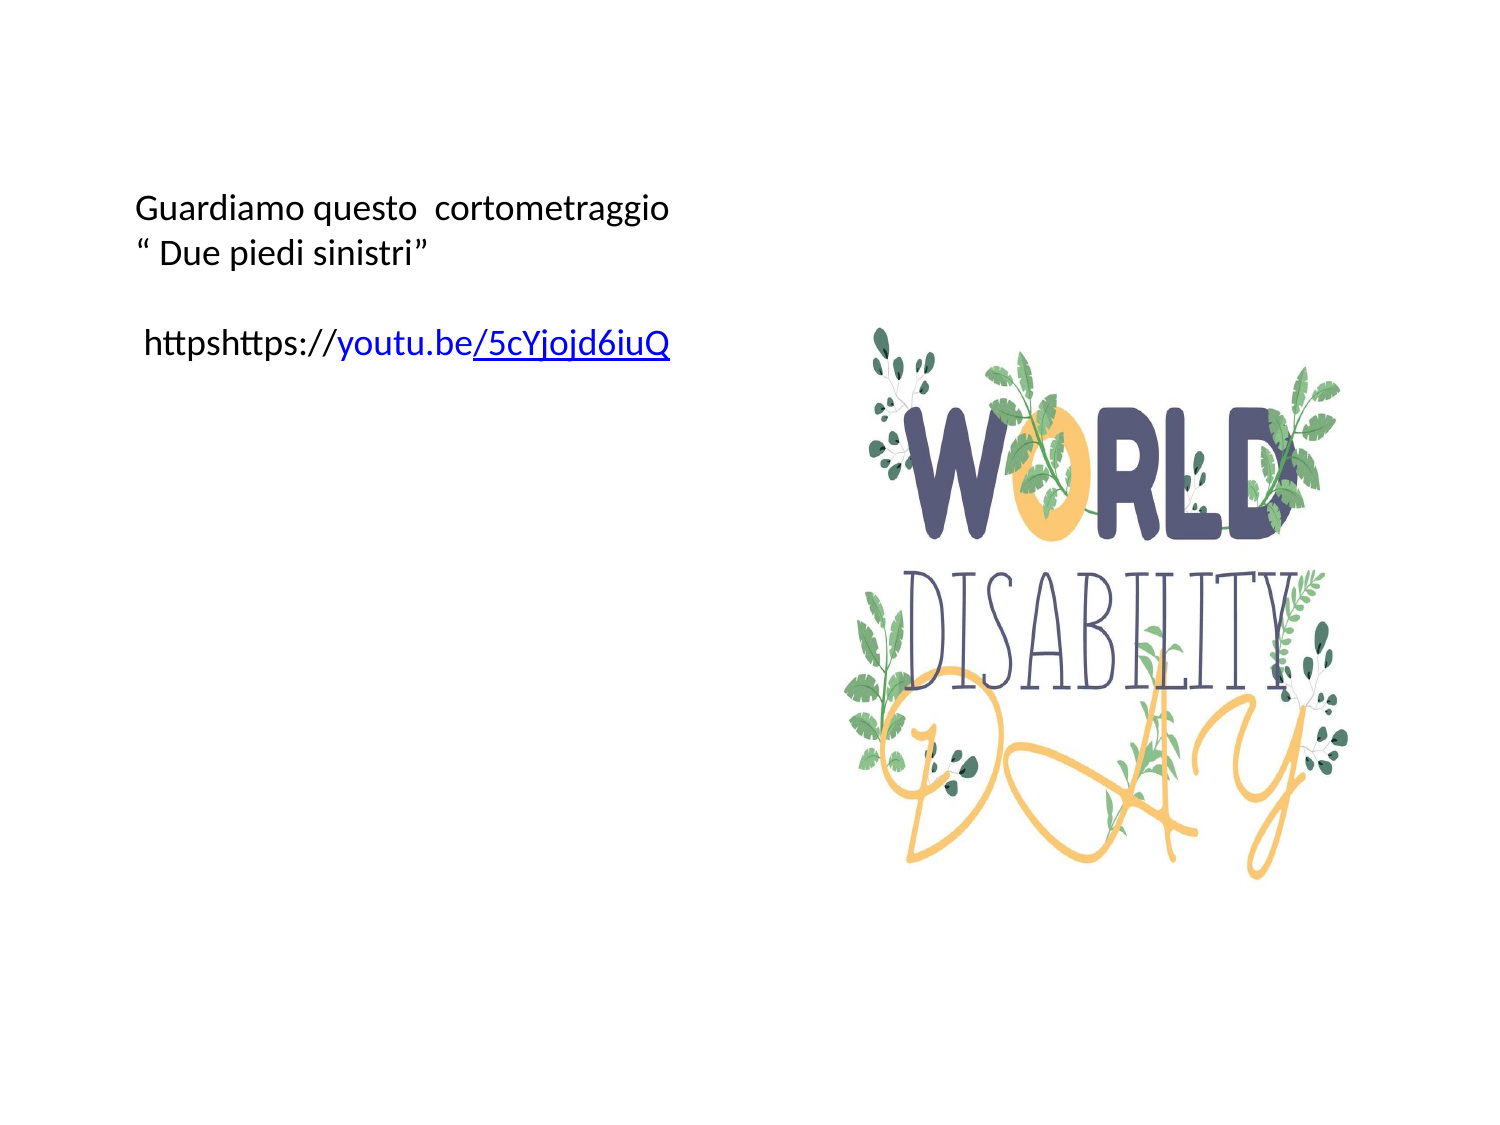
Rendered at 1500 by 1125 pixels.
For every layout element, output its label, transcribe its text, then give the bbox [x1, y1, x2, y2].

text_box Guardiamo questo cortometraggio “ Due piedi sinistri” httpshttps://youtu.be/5cYjojd6iuQ [120, 175, 695, 371]
picture [713, 245, 1477, 962]
